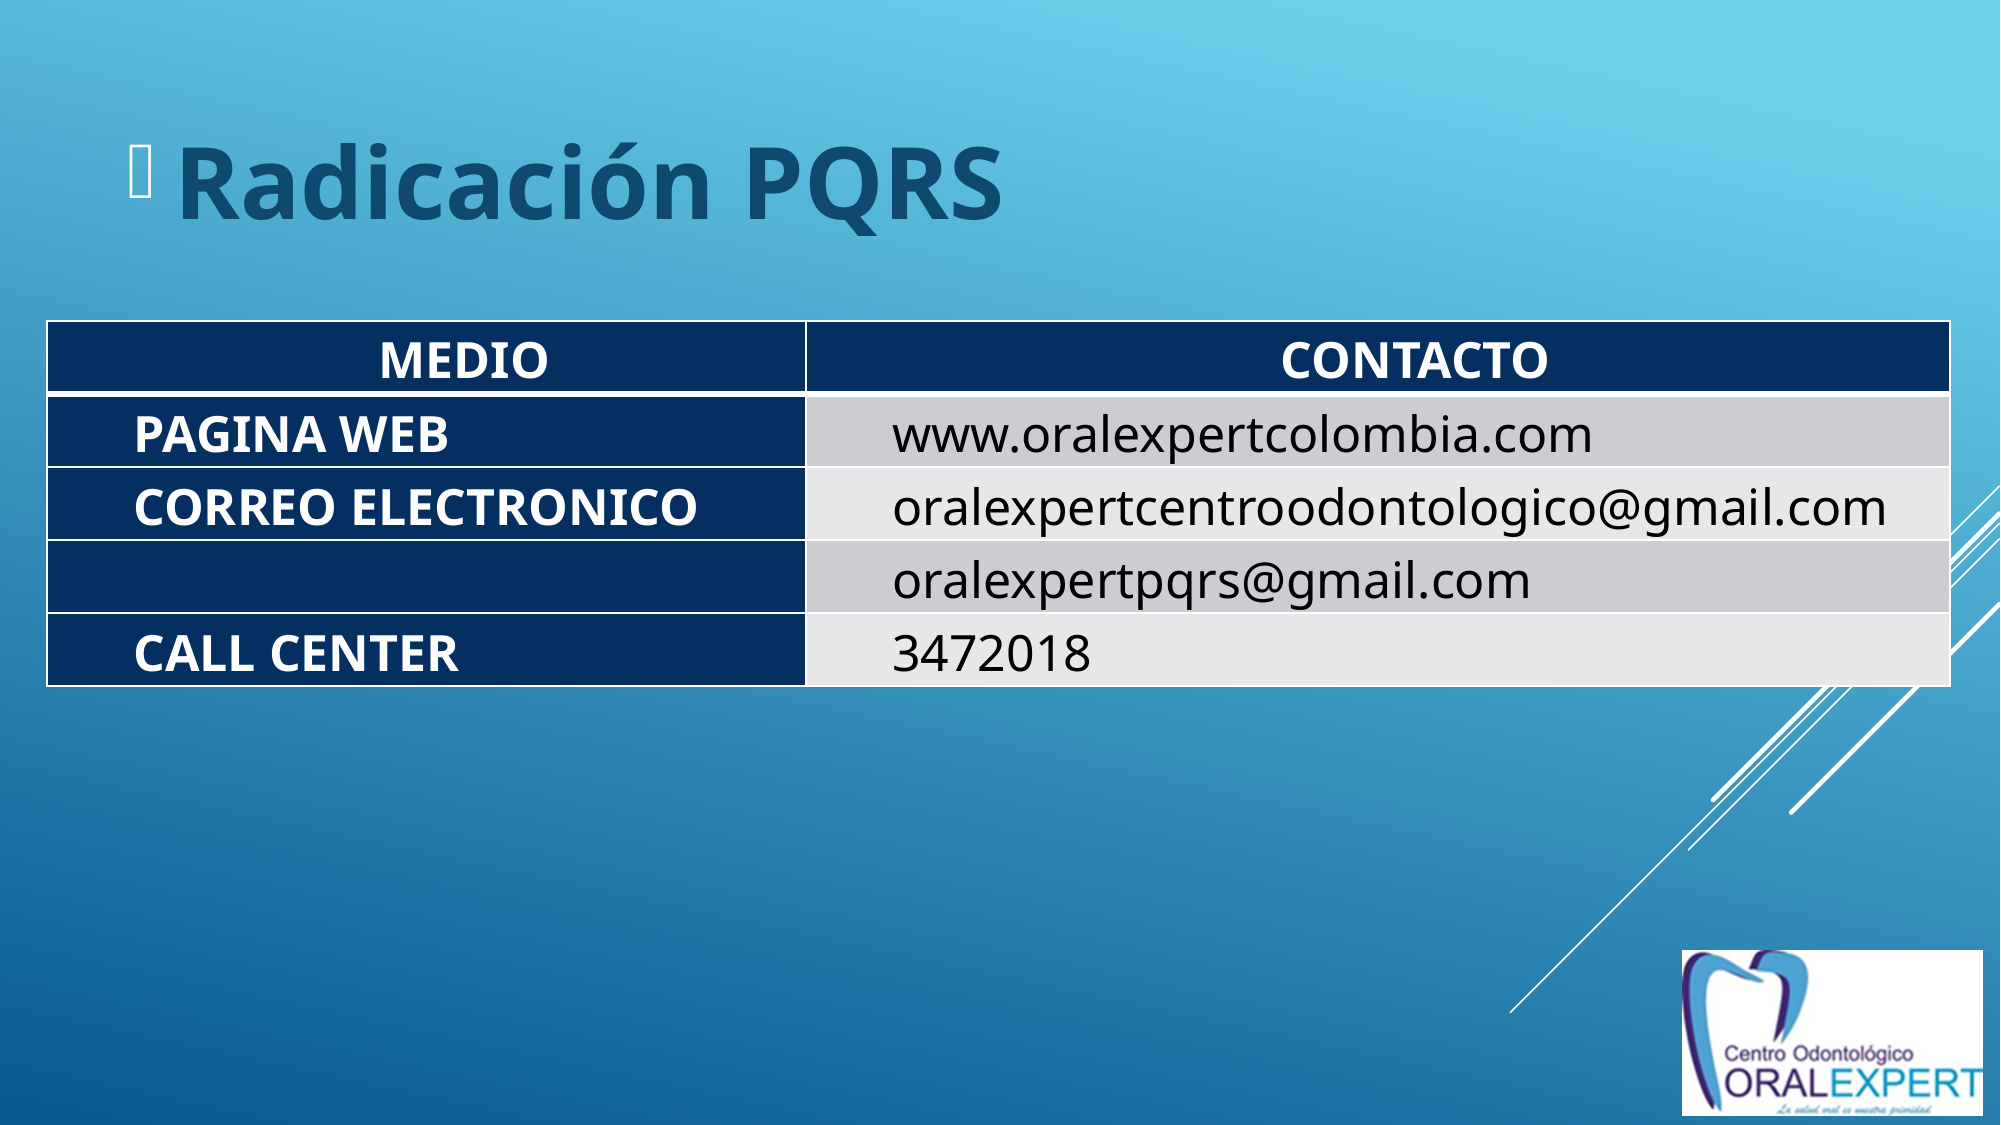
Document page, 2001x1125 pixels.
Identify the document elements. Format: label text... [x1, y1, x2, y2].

list Radicación PQRS [112, 112, 1513, 277]
table_header CONTACTO [807, 322, 1949, 391]
table_cell [48, 541, 805, 612]
table_cell oralexpertcentroodontologico@gmail.com [807, 468, 1949, 539]
table_cell 3472018 [807, 614, 1949, 685]
table_cell CORREO ELECTRONICO [48, 468, 805, 539]
table_header MEDIO [48, 322, 805, 391]
table_cell oralexpertpqrs@gmail.com [807, 541, 1949, 612]
picture [1682, 949, 1983, 1116]
table_cell www.oralexpertcolombia.com [807, 397, 1949, 466]
table_cell PAGINA WEB [48, 397, 805, 466]
table_cell CALL CENTER [48, 614, 805, 685]
